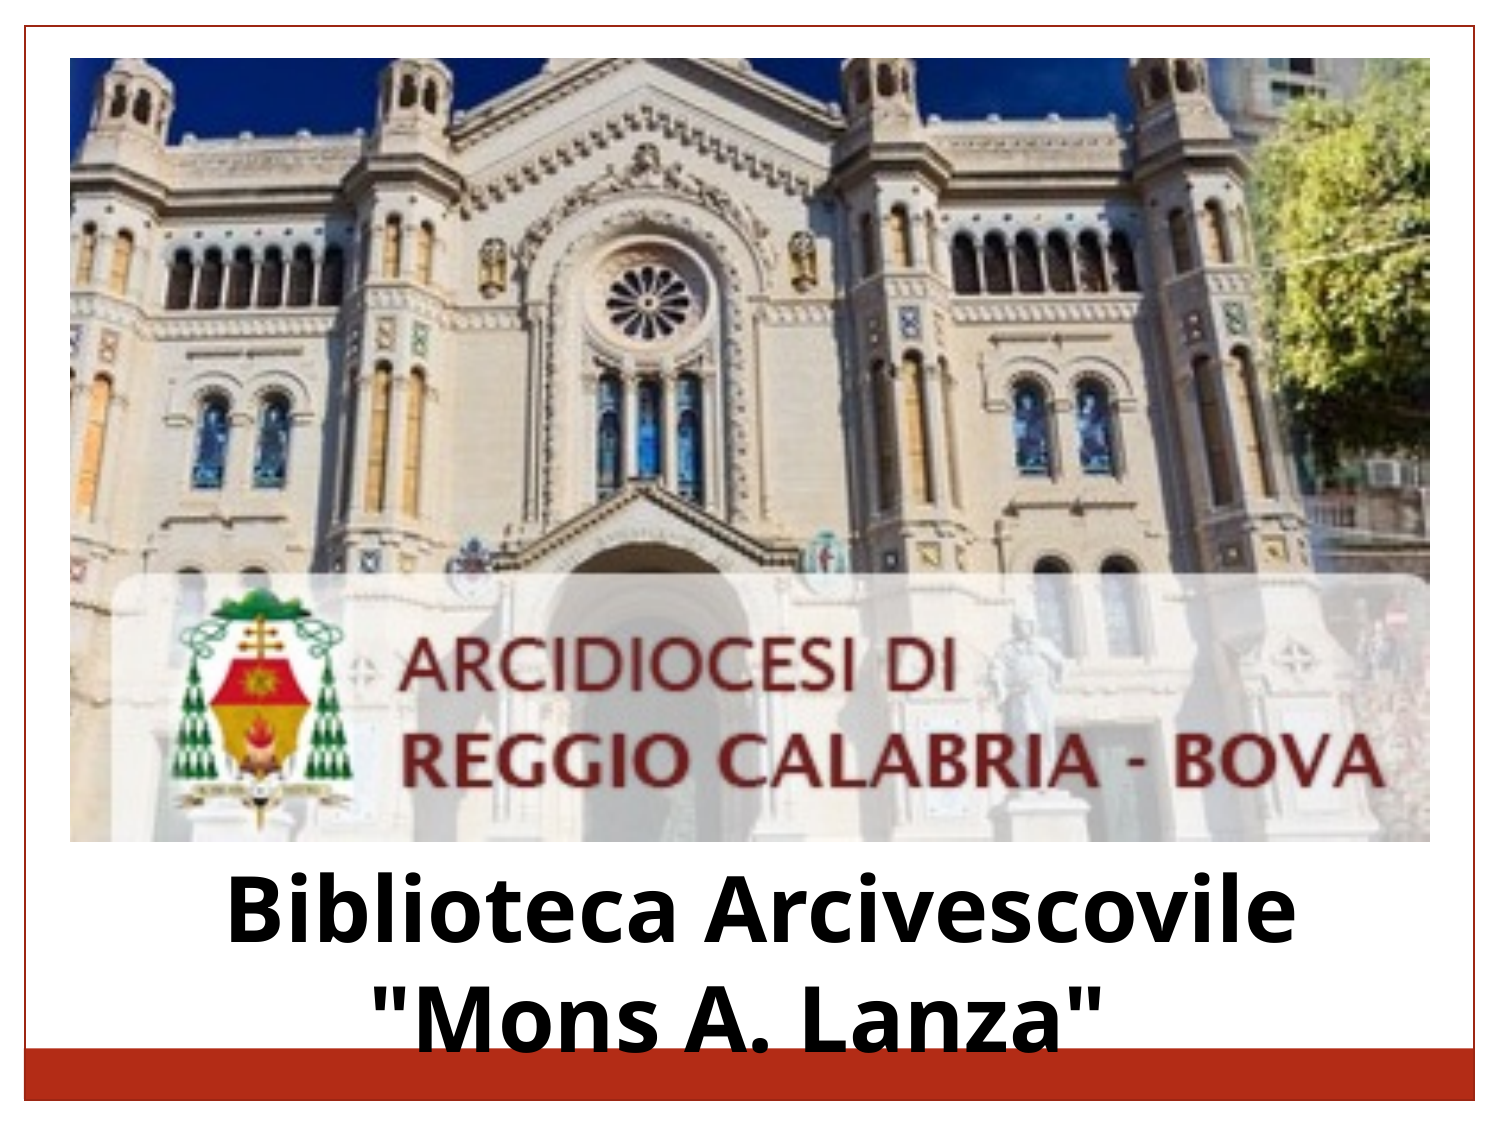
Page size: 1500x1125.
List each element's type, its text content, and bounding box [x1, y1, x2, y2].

picture [70, 58, 1430, 842]
text_box Biblioteca Arcivescovile "Mons A. Lanza" [70, 849, 1430, 1079]
